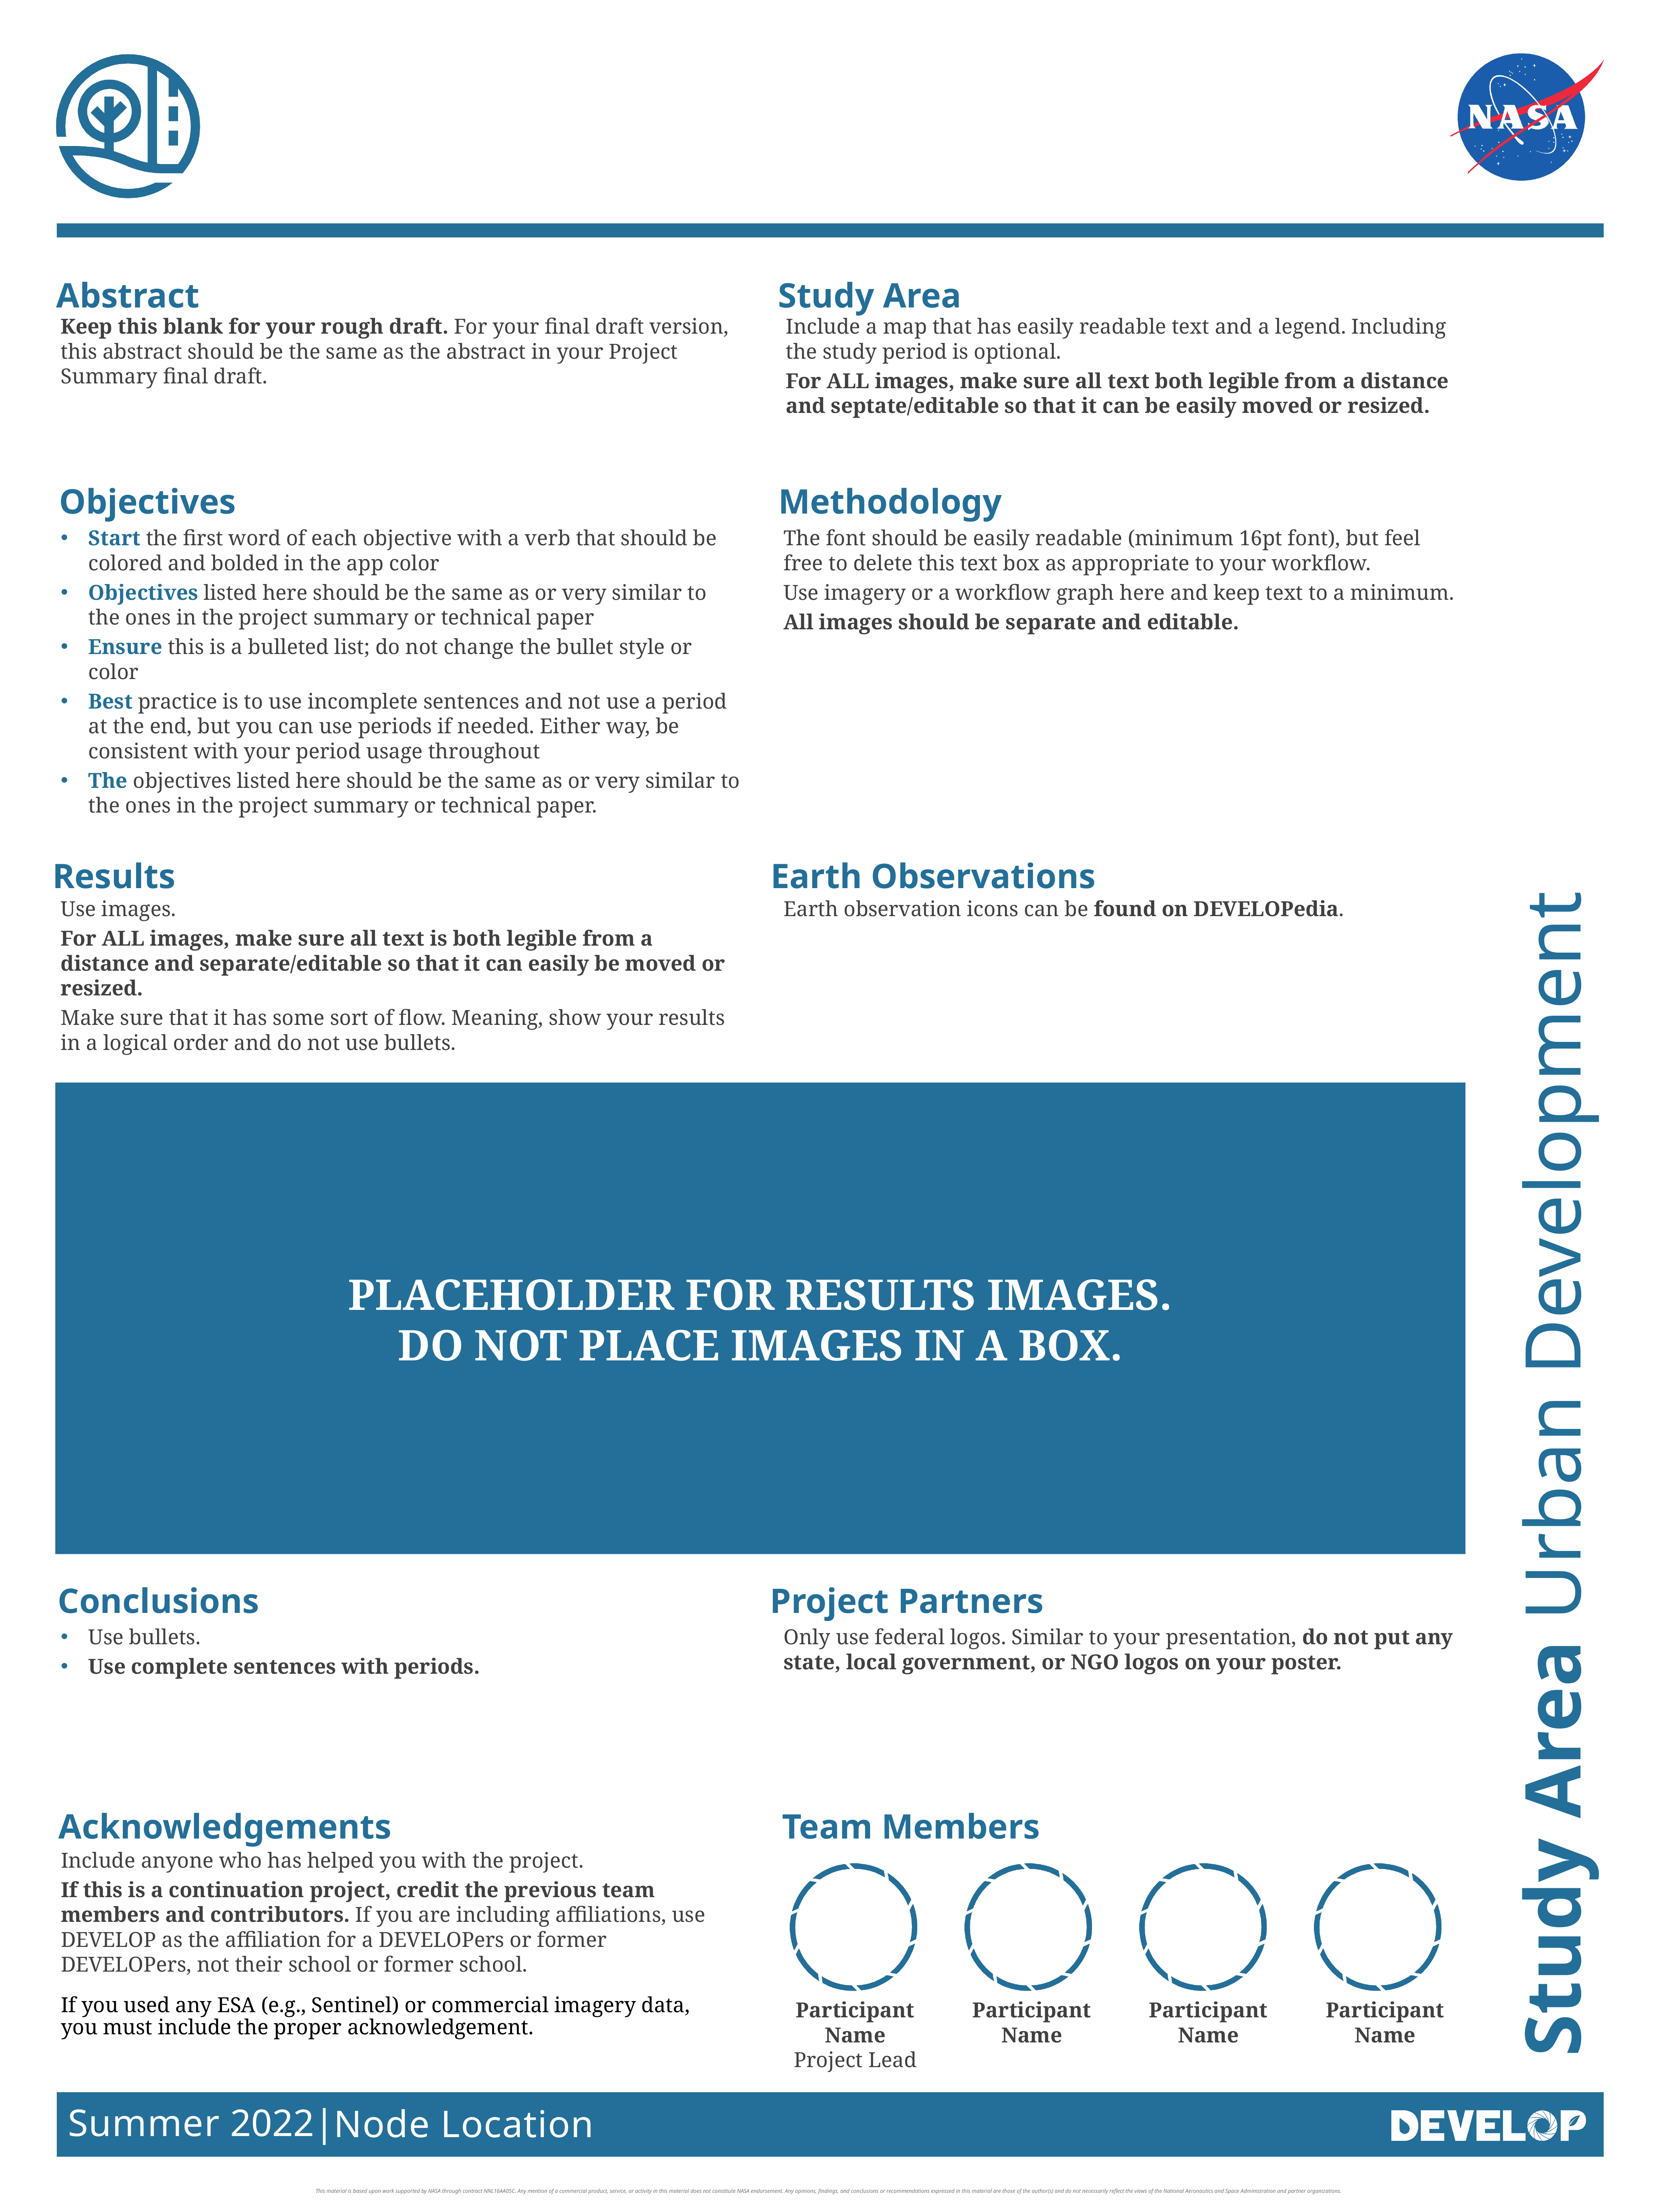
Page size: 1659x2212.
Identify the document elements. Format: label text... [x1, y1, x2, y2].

text_box Participant Name [1299, 1994, 1471, 2049]
text_box Start the first word of each objective with a verb that should be colored and bolded in the app color Objectives listed here should be the same as or very similar to the ones in the project summary or technical paper Ensure this is a bulleted list; do not change the bullet style or color Best practice is to use incomplete sentences and not use a period at the end, but you can use periods if needed. Either way, be consistent with your period usage throughout The objectives listed here should be the same as or very similar to the ones in the project summary or technical paper. [55, 522, 747, 812]
text_box Study Area [772, 271, 967, 317]
text_box Earth Observations [765, 852, 1102, 898]
text_box Methodology [773, 477, 1008, 524]
picture [1448, 52, 1605, 182]
picture [1314, 1863, 1441, 1991]
picture [1139, 1863, 1267, 1991]
text_box Team Members [776, 1802, 1046, 1848]
text_box Results [47, 852, 181, 898]
text_box Include a map that has easily readable text and a legend. Including the study period is optional. For ALL images, make sure all text both legible from a distance and septate/editable so that it can be easily moved or resized. [780, 310, 1470, 482]
text_box Use bullets. Use complete sentences with periods. [55, 1621, 747, 1758]
text_box Earth observation icons can be found on DEVELOPedia. [778, 893, 1465, 992]
picture [964, 1863, 1092, 1991]
text_box Keep this blank for your rough draft. For your final draft version, this abstract should be the same as the abstract in your Project Summary final draft. [55, 310, 747, 515]
text_box Participant Name Project Lead [769, 1994, 941, 2074]
text_box Participant Name [946, 1994, 1118, 2049]
text_box Objectives [53, 477, 242, 524]
text_box Only use federal logos. Similar to your presentation, do not put any state, local government, or NGO logos on your poster. [778, 1621, 1472, 1775]
text_box Conclusions [52, 1576, 265, 1623]
text_box Participant Name [1123, 1994, 1294, 2049]
text_box Acknowledgements [53, 1802, 397, 1848]
text_box Abstract [51, 271, 205, 317]
text_box Use images. For ALL images, make sure all text is both legible from a distance and separate/editable so that it can easily be moved or resized. Make sure that it has some sort of flow. Meaning, show your results in a logical order and do not use bullets. [55, 893, 749, 1075]
picture [53, 51, 203, 201]
picture [790, 1863, 917, 1991]
text_box Study Area Urban Development [1512, 281, 1604, 2062]
text_box The font should be easily readable (minimum 16pt font), but feel free to delete this text box as appropriate to your workflow. Use imagery or a workflow graph here and keep text to a minimum. All images should be separate and editable. [778, 522, 1470, 734]
text_box Node Location [328, 2103, 716, 2142]
text_box PLACEHOLDER FOR RESULTS IMAGES. DO NOT PLACE IMAGES IN A BOX. [55, 1082, 1465, 1554]
text_box Include anyone who has helped you with the project. If this is a continuation project, credit the previous team members and contributors. If you are including affiliations, use DEVELOP as the affiliation for a DEVELOPers or former DEVELOPers, not their school or former school. If you used any ESA (e.g., Sentinel) or commercial imagery data, you must include the proper acknowledgement. [55, 1844, 745, 2041]
text_box Project Partners [764, 1576, 1050, 1623]
